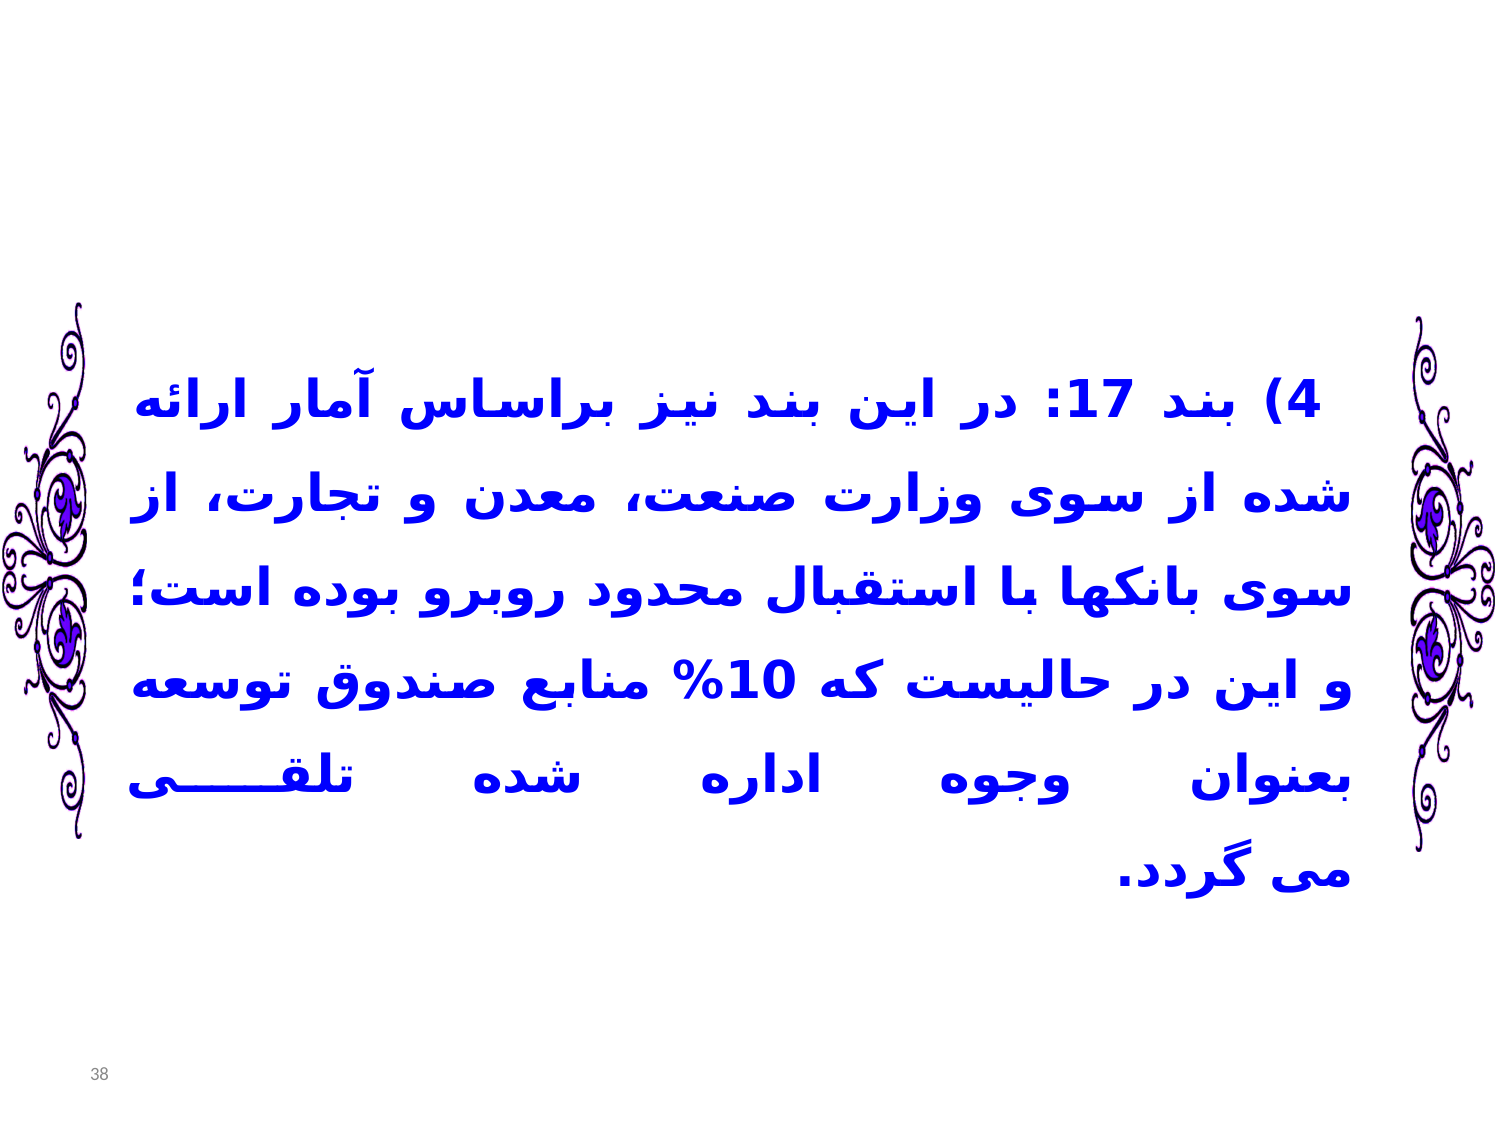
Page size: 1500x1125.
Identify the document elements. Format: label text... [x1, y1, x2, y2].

picture [1184, 541, 1500, 627]
slide_number 38 [75, 1042, 425, 1103]
picture [0, 528, 313, 613]
list 4) بند 17: در این بند نیز براساس آمار ارائه شده از سوی وزارت صنعت، معدن و تجارت، از سوی بانکها با استقبال محدود روبرو بوده است؛ و این در حالیست که 10% منابع صندوق توسعه بعنوان وجوه اداره شده تلقی می گردد. [111, 326, 1410, 777]
